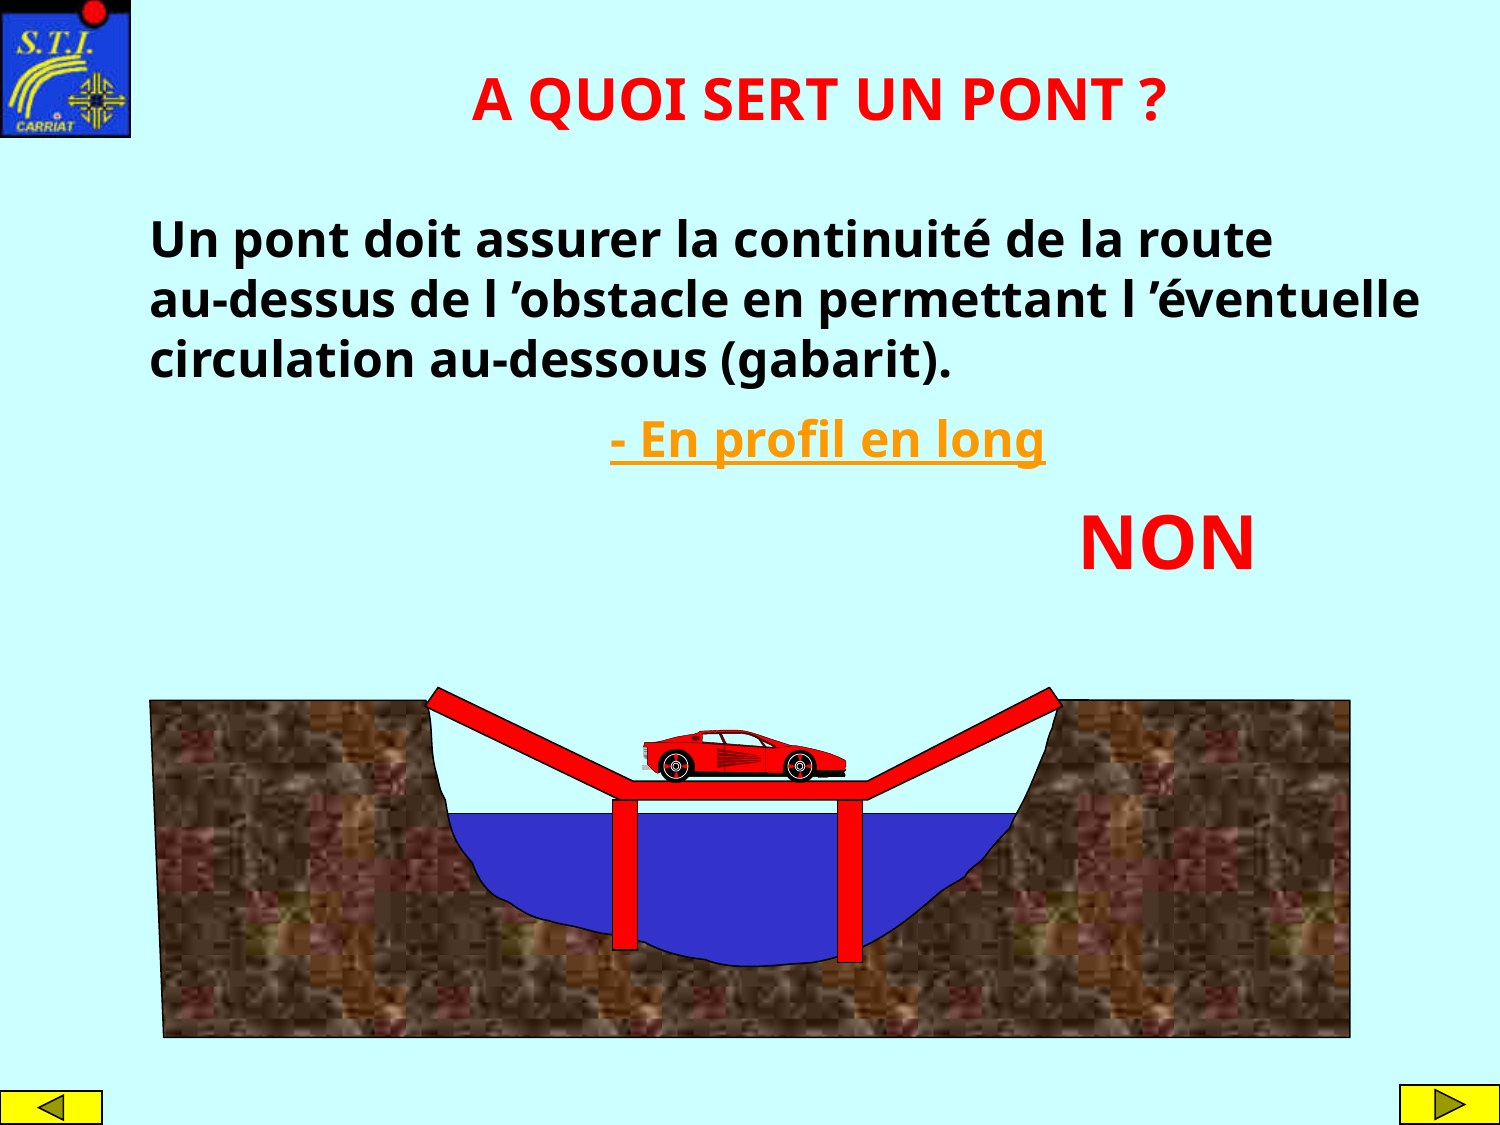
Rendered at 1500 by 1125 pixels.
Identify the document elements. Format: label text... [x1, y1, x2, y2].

picture [641, 729, 847, 784]
text_box NON [1062, 487, 1300, 593]
text_box [1400, 1084, 1500, 1125]
text_box - En profil en long [595, 399, 1062, 475]
text_box [149, 699, 1350, 1038]
picture [0, 0, 131, 138]
text_box Un pont doit assurer la continuité de la route au-dessus de l ’obstacle en permettant l ’éventuelle circulation au-dessous (gabarit). [134, 199, 1436, 395]
text_box [0, 1091, 103, 1125]
text_box A QUOI SERT UN PONT ? [457, 54, 1183, 140]
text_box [424, 687, 1063, 963]
